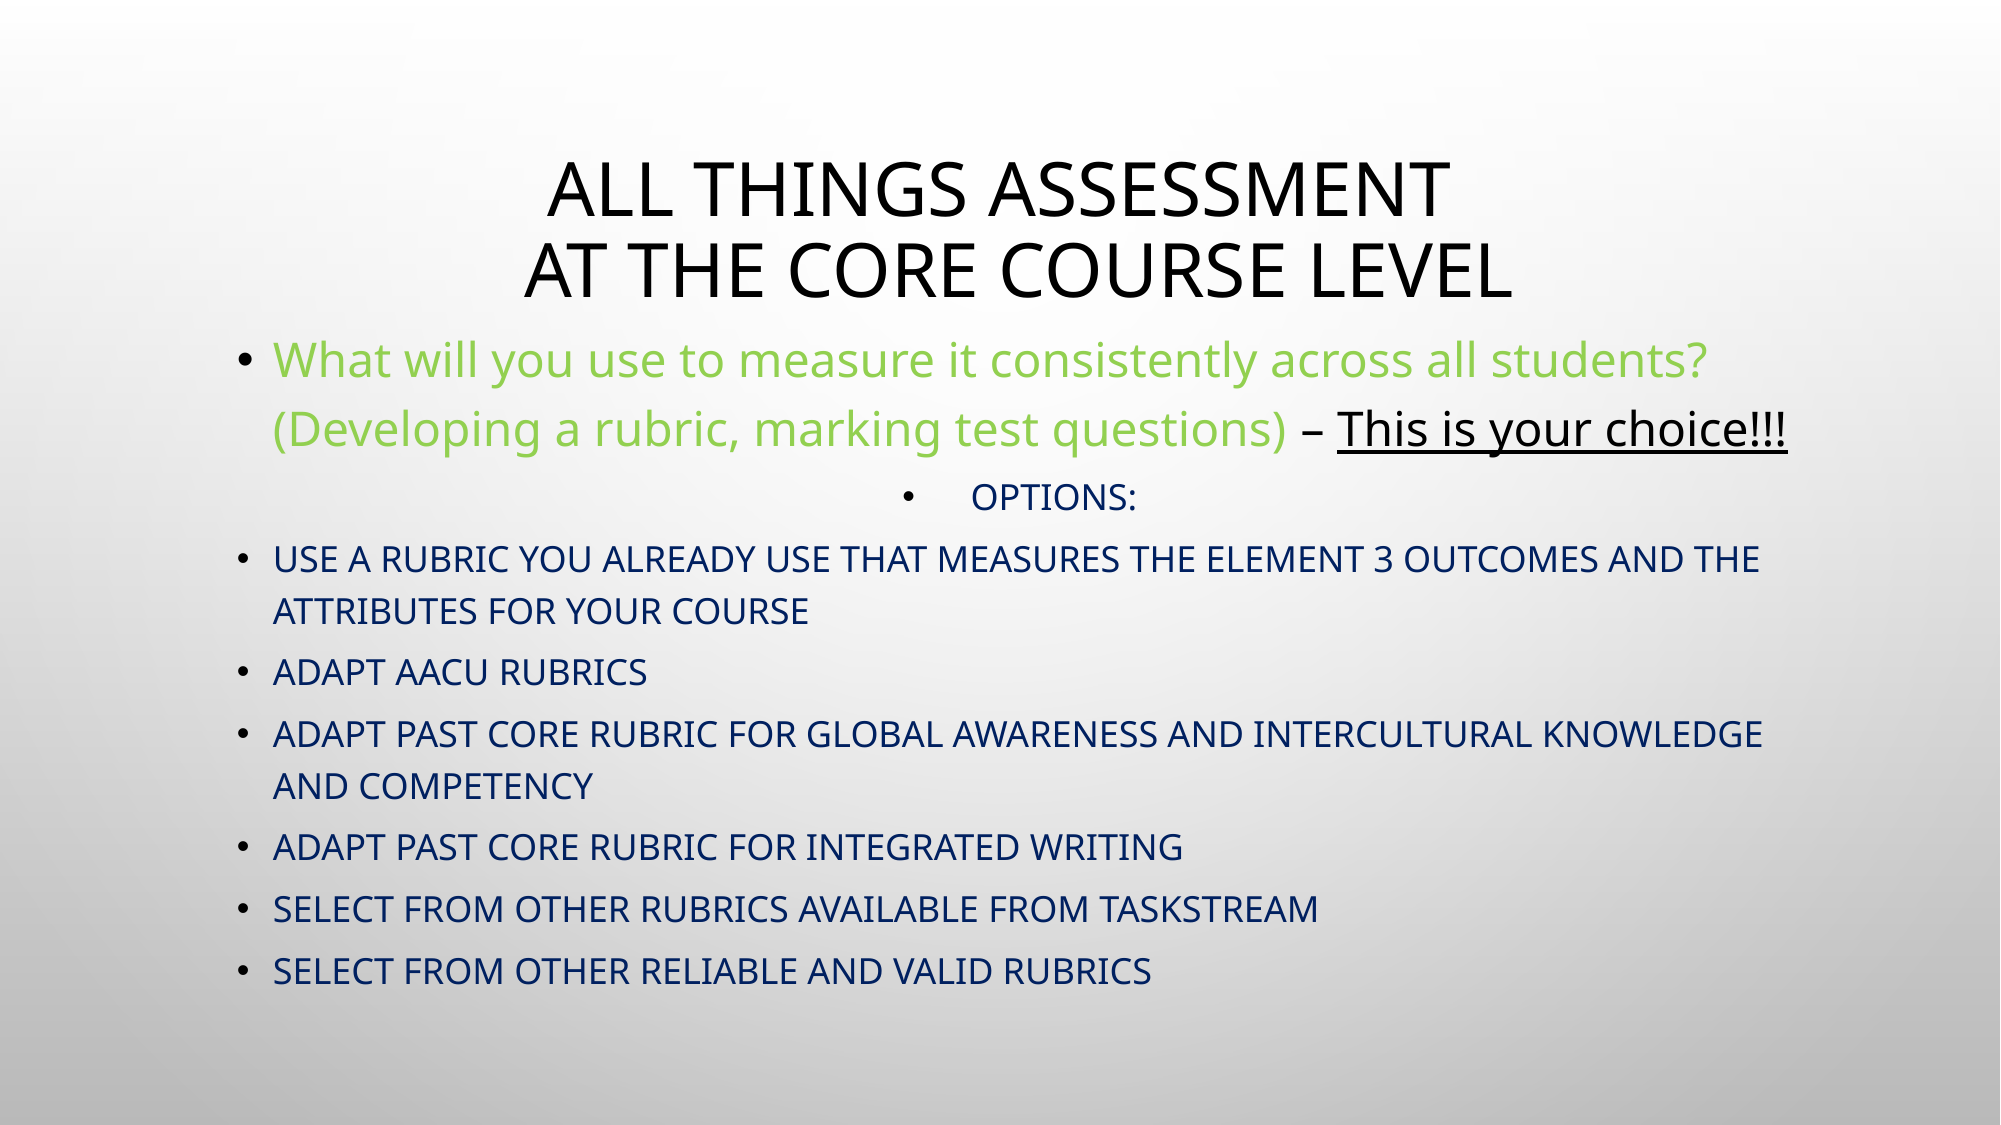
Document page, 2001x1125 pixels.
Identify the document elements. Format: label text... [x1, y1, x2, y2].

list What will you use to measure it consistently across all students? (Developing a rubric, marking test questions) – This is your choice!!! Options: Use a rubric you already use that measures the element 3 outcomes and the attributes for your course Adapt aacu rubrics Adapt past core rubric for global awareness and Intercultural knowledge and competency Adapt past core rubric for integrated writing Select from other rubrics available from taskstream Select from other reliable and valid rubrics [149, 310, 1851, 1053]
title All Things Assessment at the Core course level [149, 101, 1851, 310]
picture [0, 0, 2000, 1125]
